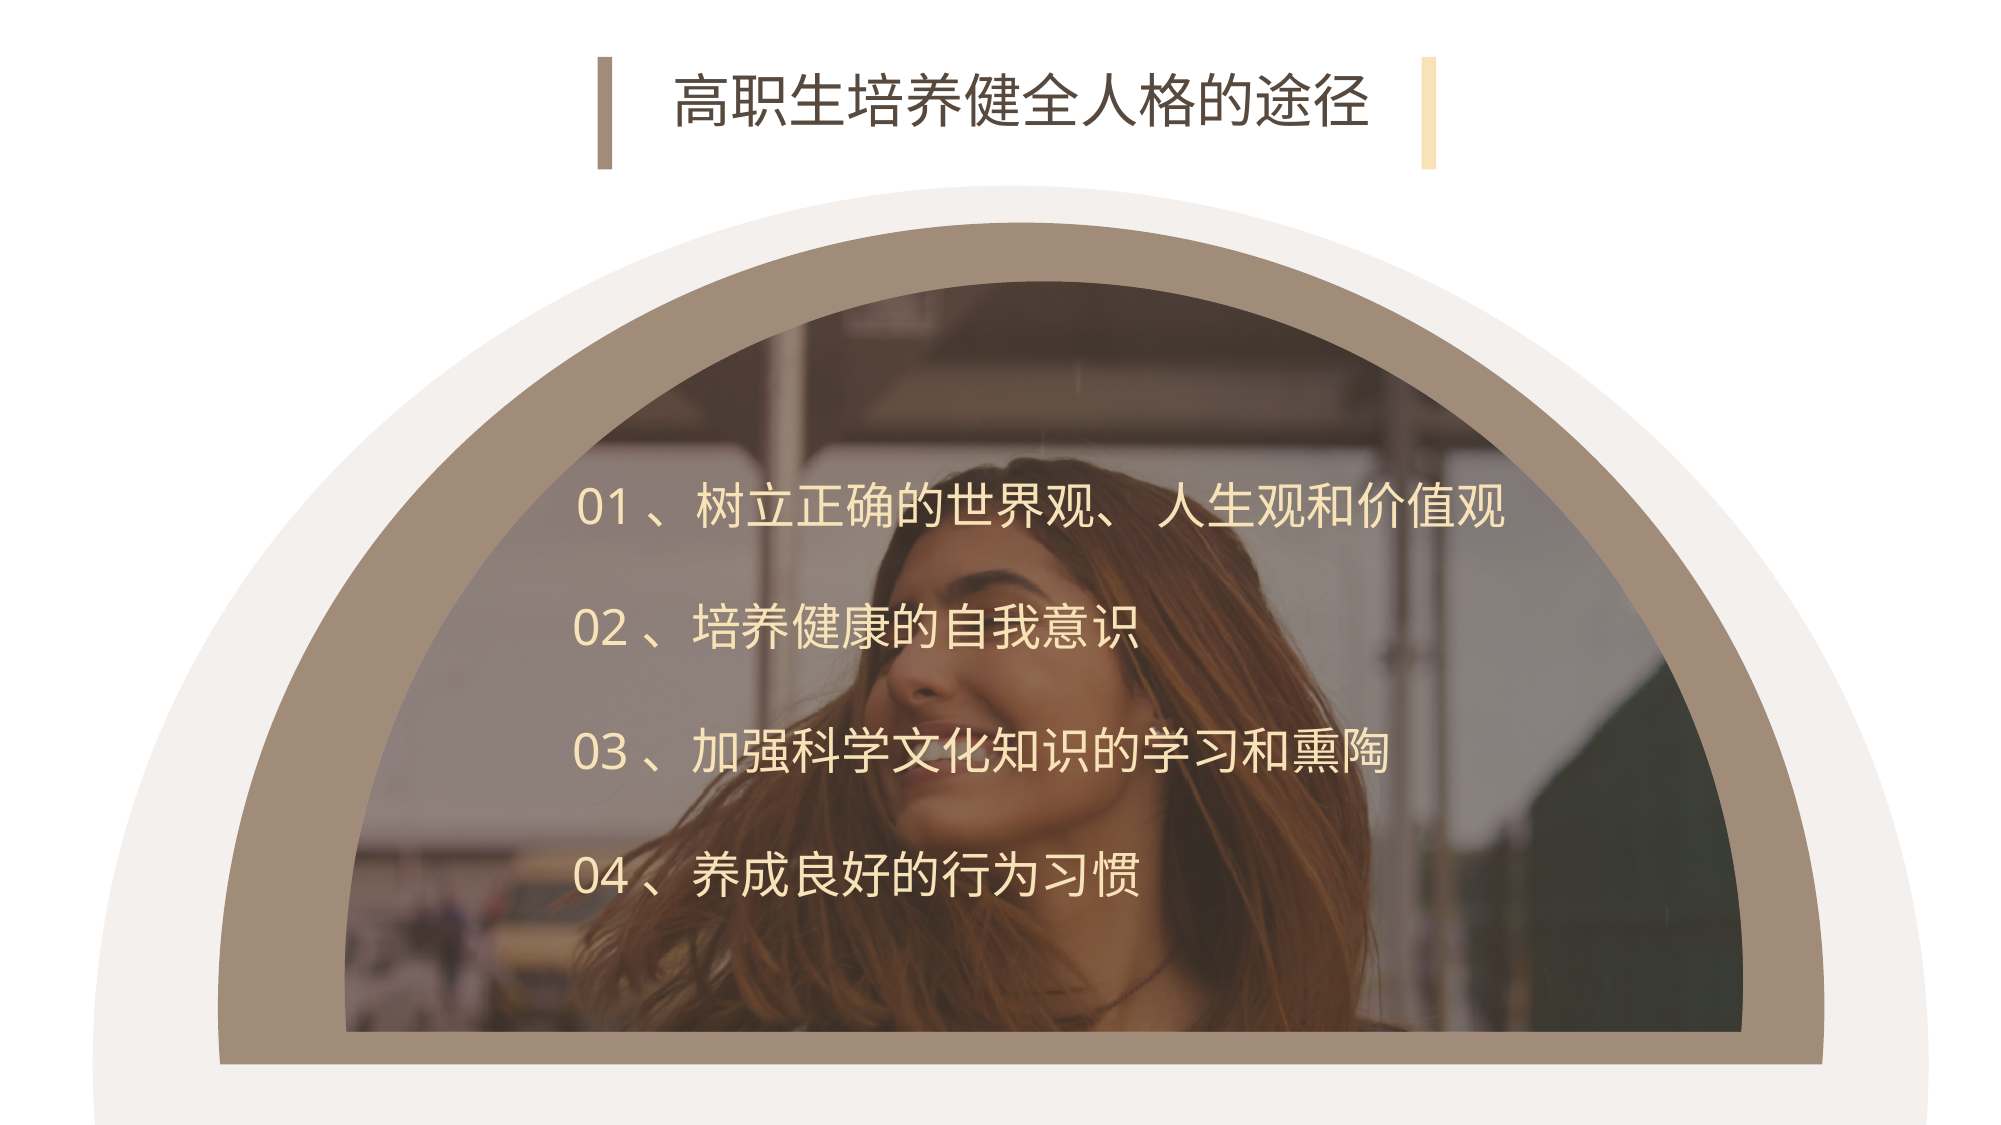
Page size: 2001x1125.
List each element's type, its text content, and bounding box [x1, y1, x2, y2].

text_box 04、养成良好的行为习惯 [557, 836, 1794, 911]
text_box 03、加强科学文化知识的学习和熏陶 [557, 712, 1448, 787]
text_box 高职生培养健全人格的途径 [657, 56, 1421, 142]
text_box 01、树立正确的世界观、 人生观和价值观 [576, 474, 1511, 562]
text_box [1421, 56, 1437, 170]
text_box [91, 184, 1930, 1125]
text_box 02、培养健康的自我意识 [557, 588, 1596, 663]
text_box [596, 56, 613, 170]
text_box [216, 221, 1826, 1066]
text_box [343, 280, 1744, 1033]
